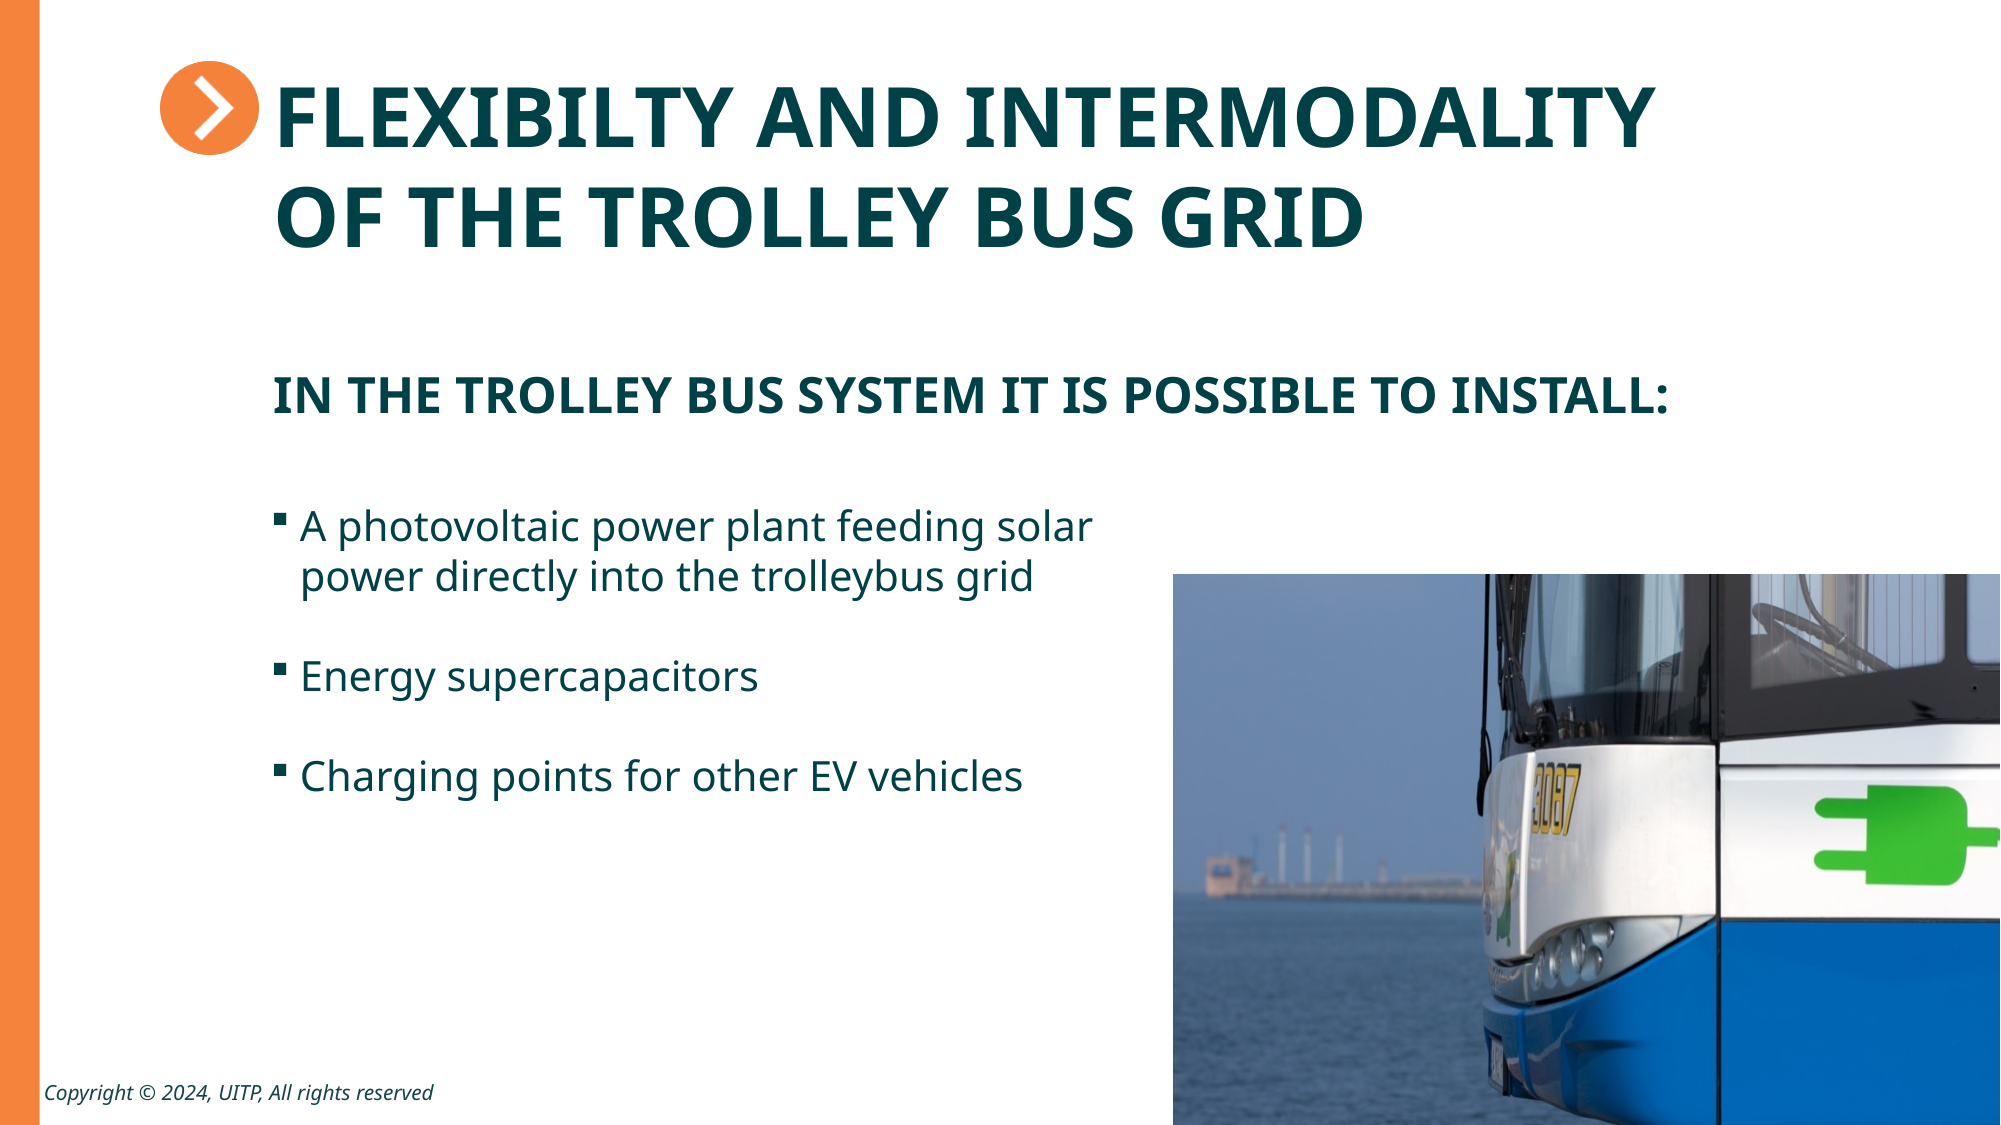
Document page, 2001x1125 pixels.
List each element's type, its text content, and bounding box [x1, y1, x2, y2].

text_box A photovoltaic power plant feeding solar power directly into the trolleybus grid Energy supercapacitors Charging points for other EV vehicles [258, 494, 1203, 857]
picture [0, 0, 2001, 1125]
title Flexibilty and intermodality of the trolley bus grid in the trolley bus system it is possible to install: [258, 56, 1977, 160]
